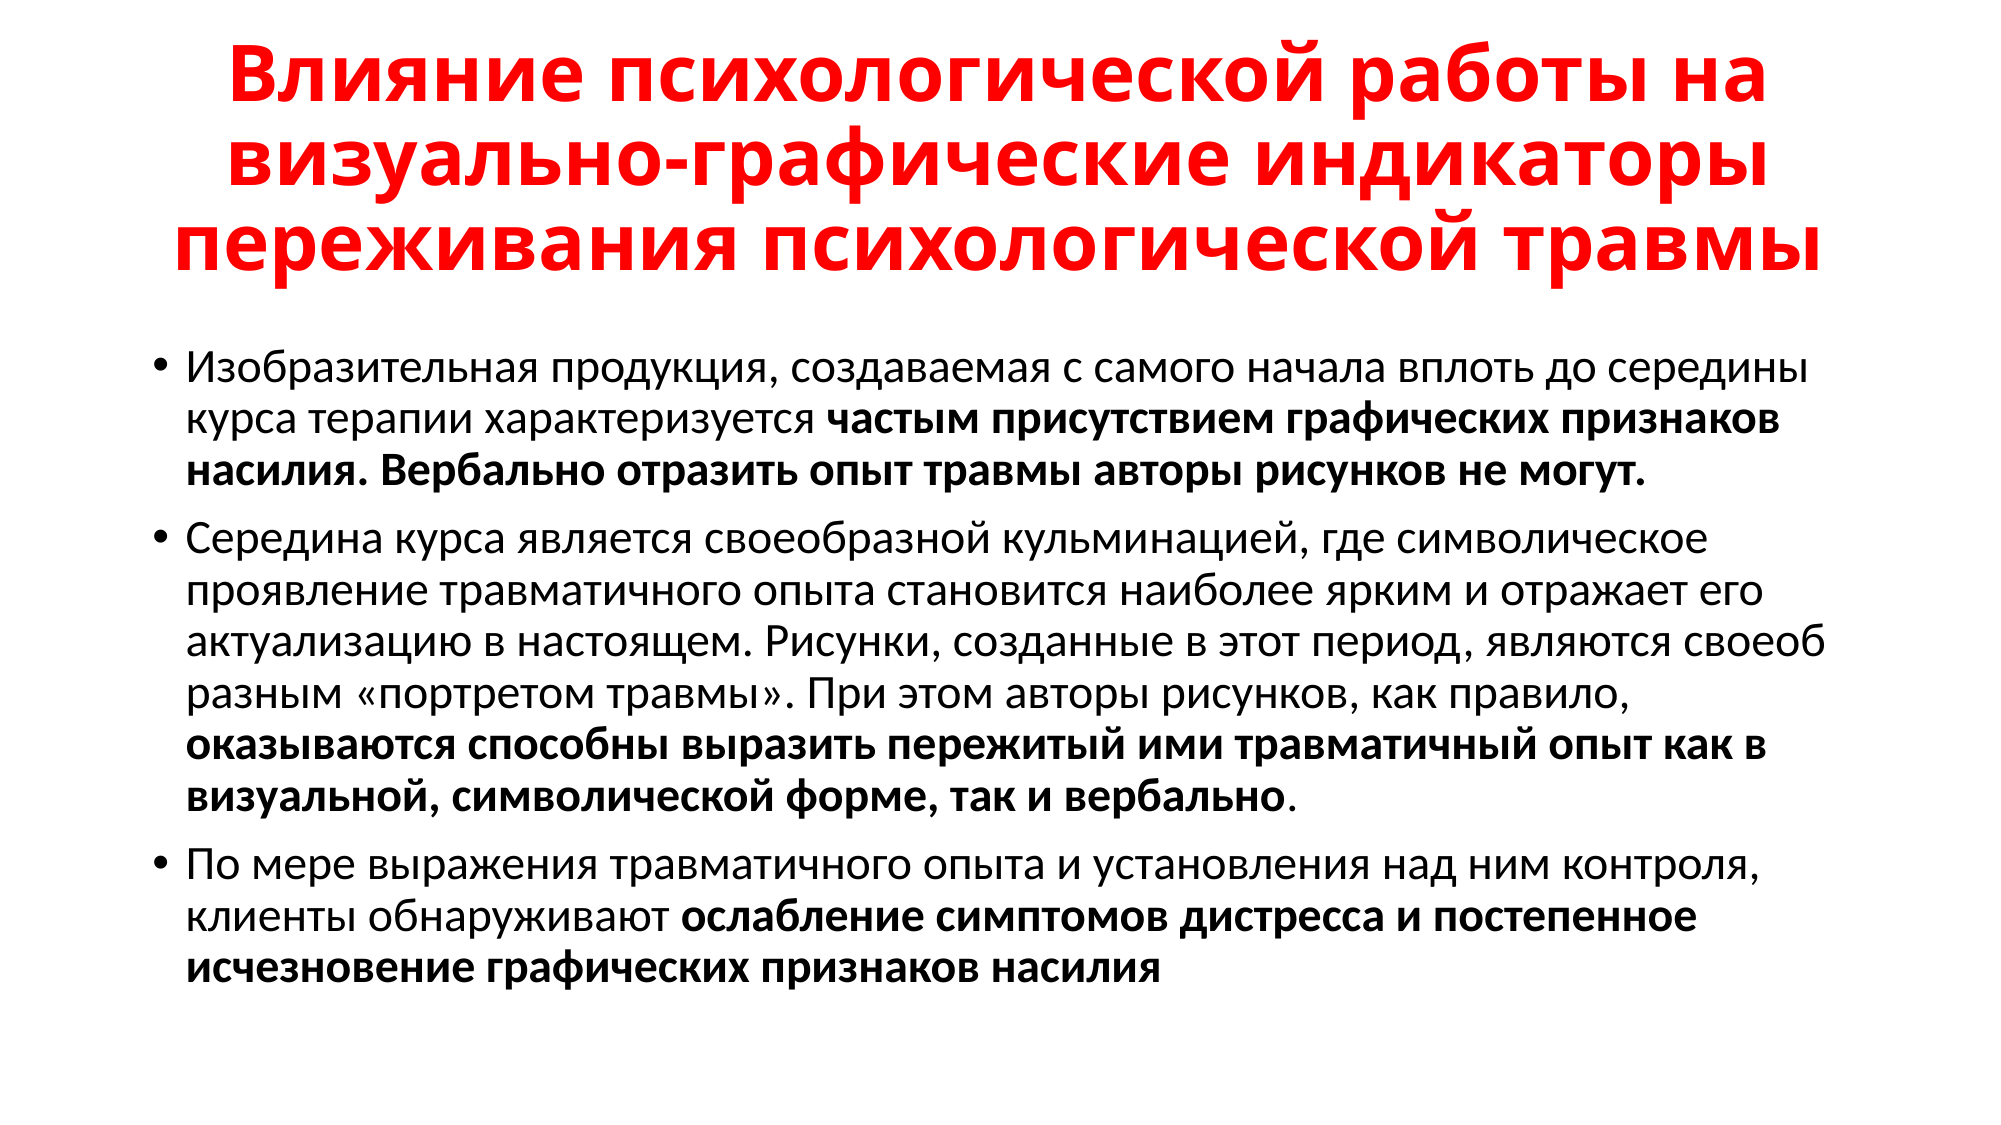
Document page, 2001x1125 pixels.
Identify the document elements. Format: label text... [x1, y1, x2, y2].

title Влияние психологической работы на визуально-графические индикаторы переживания психологической травмы [136, 14, 1861, 306]
list Изобразительная продукция, создаваемая с самого начала вплоть до середины курса терапии характеризуется частым присутствием графических призна­ков насилия. Вербально отразить опыт травмы авторы рисунков не могут. Середина курса является своеобразной кульми­нацией, где символическое проявление травматичного опыта становится наиболее ярким и отражает его актуализацию в на­стоящем. Рисунки, созданные в этот период, являются своеоб­разным «портретом травмы». При этом авторы рисунков, как правило, оказываются способны выразить пе­режитый ими травматичный опыт как в визуальной, символи­ческой форме, так и вербально. По мере выражения травматичного опыта и установления над ним контроля, клиенты обнаруживают ослабление симп­томов дистресса и постепенное исчезновение графических признаков насилия [137, 333, 1863, 1048]
